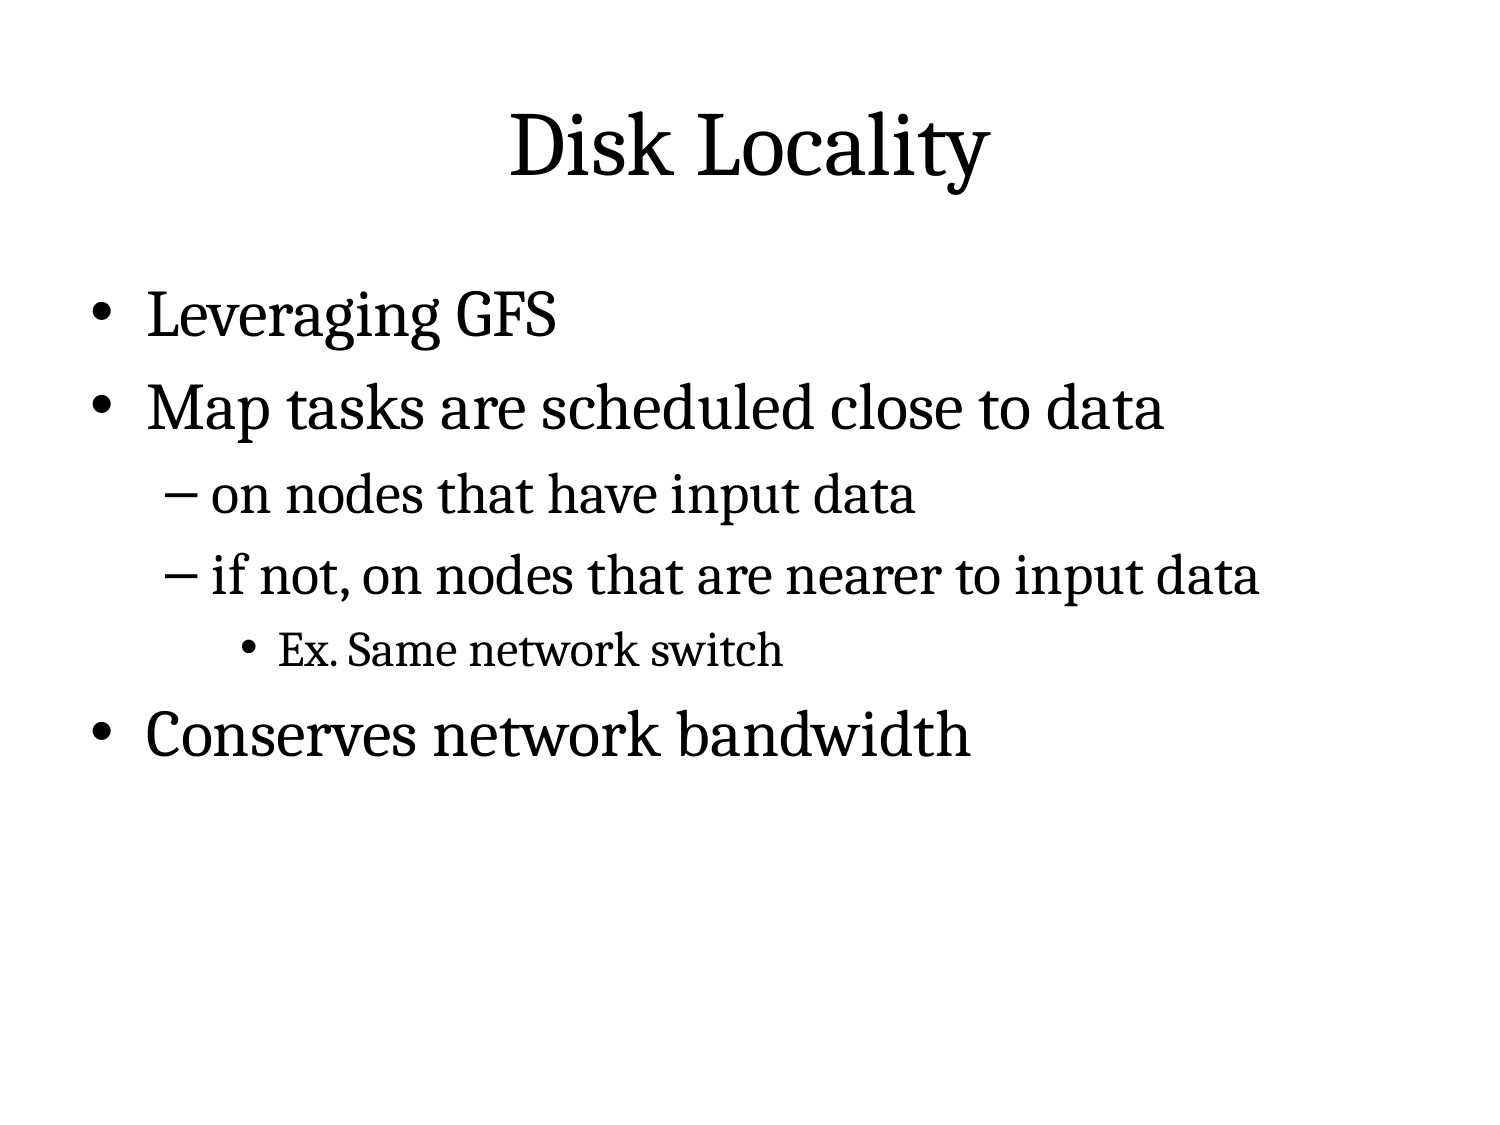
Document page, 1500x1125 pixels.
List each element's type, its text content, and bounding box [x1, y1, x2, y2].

list Leveraging GFS Map tasks are scheduled close to data on nodes that have input data if not, on nodes that are nearer to input data Ex. Same network switch Conserves network bandwidth [75, 262, 1425, 1005]
title Disk Locality [75, 45, 1425, 233]
